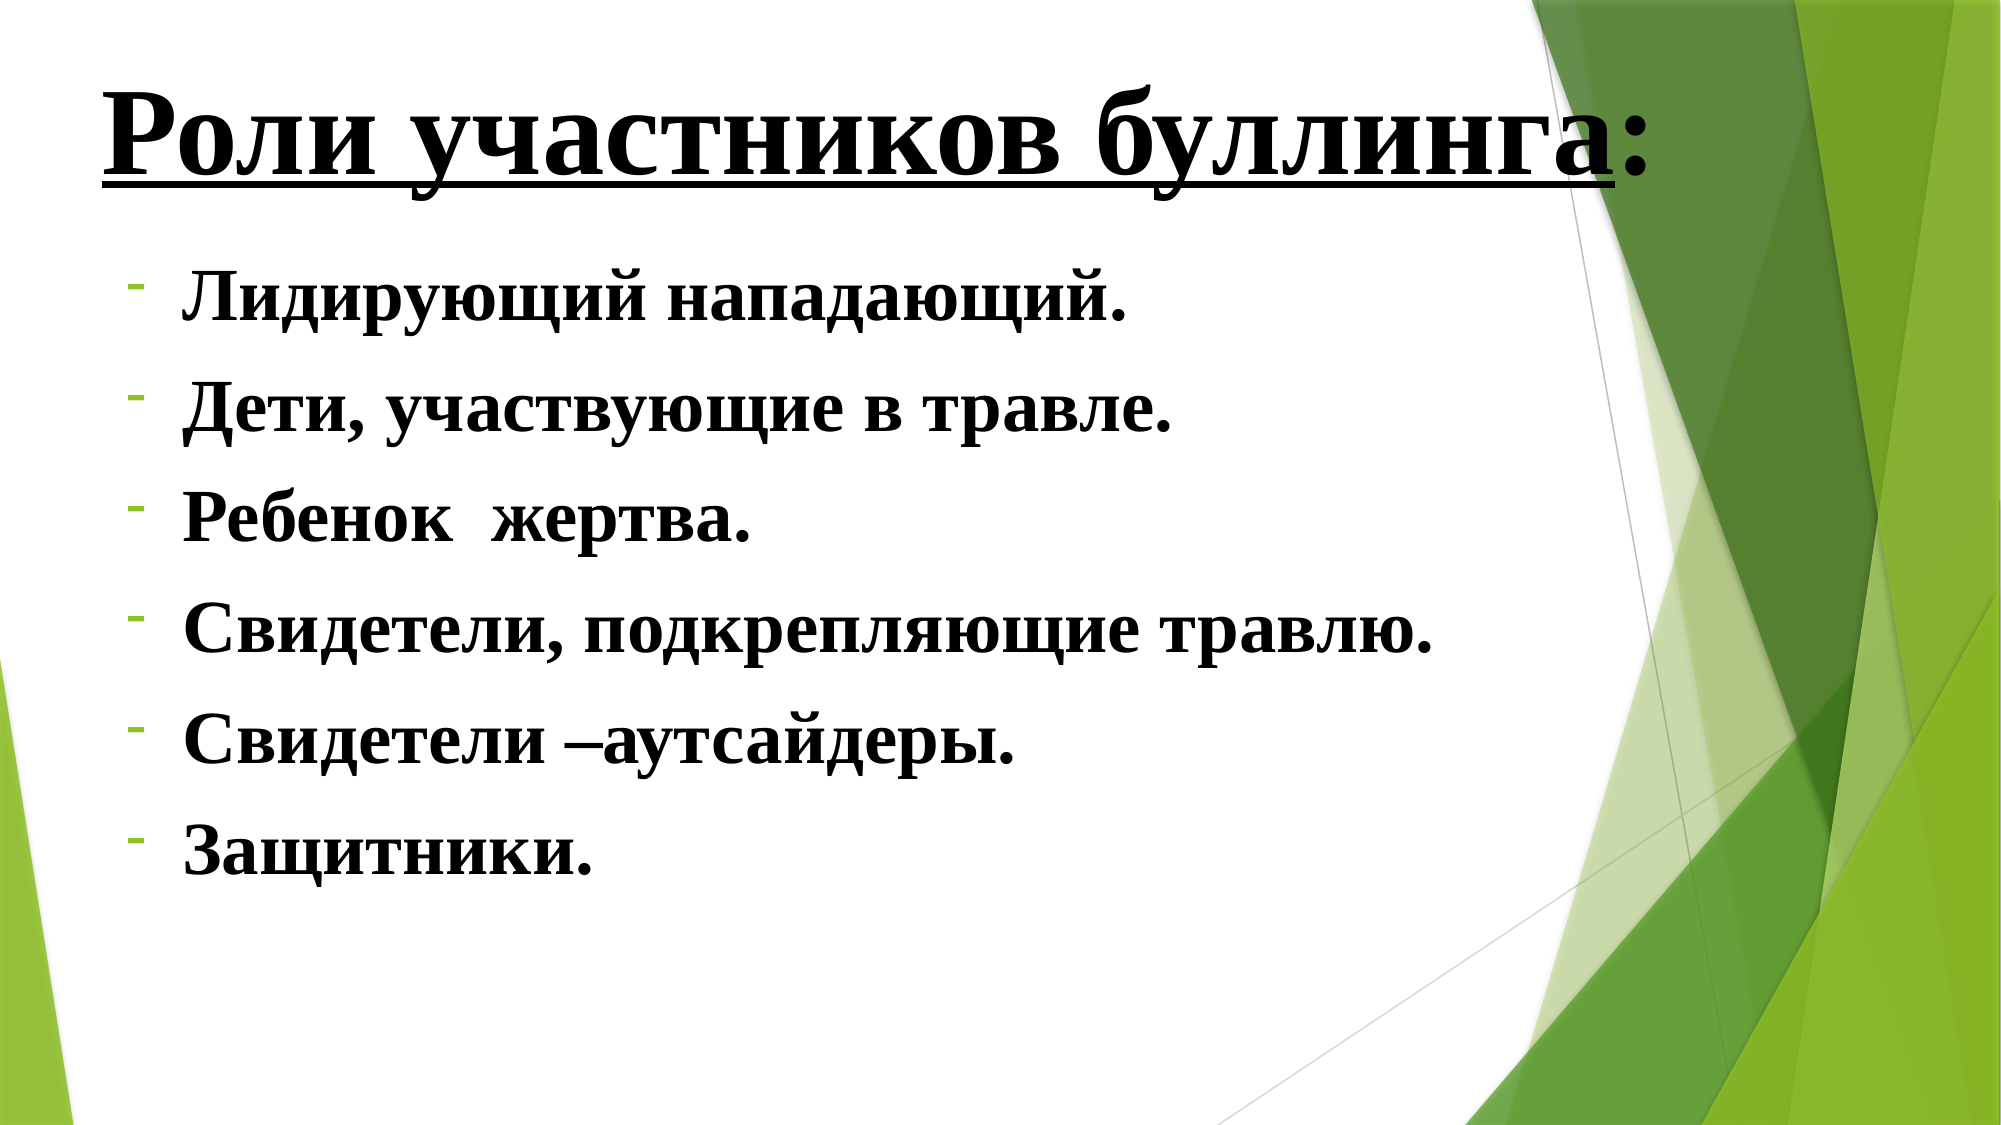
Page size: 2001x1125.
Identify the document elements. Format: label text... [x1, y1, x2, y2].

title Роли участников буллинга: [86, 41, 1782, 259]
list Лидирующий нападающий. Дети, участвующие в травле. Ребенок жертва. Свидетели, подкрепляющие травлю. Свидетели –аутсайдеры. Защитники. [111, 237, 1758, 988]
